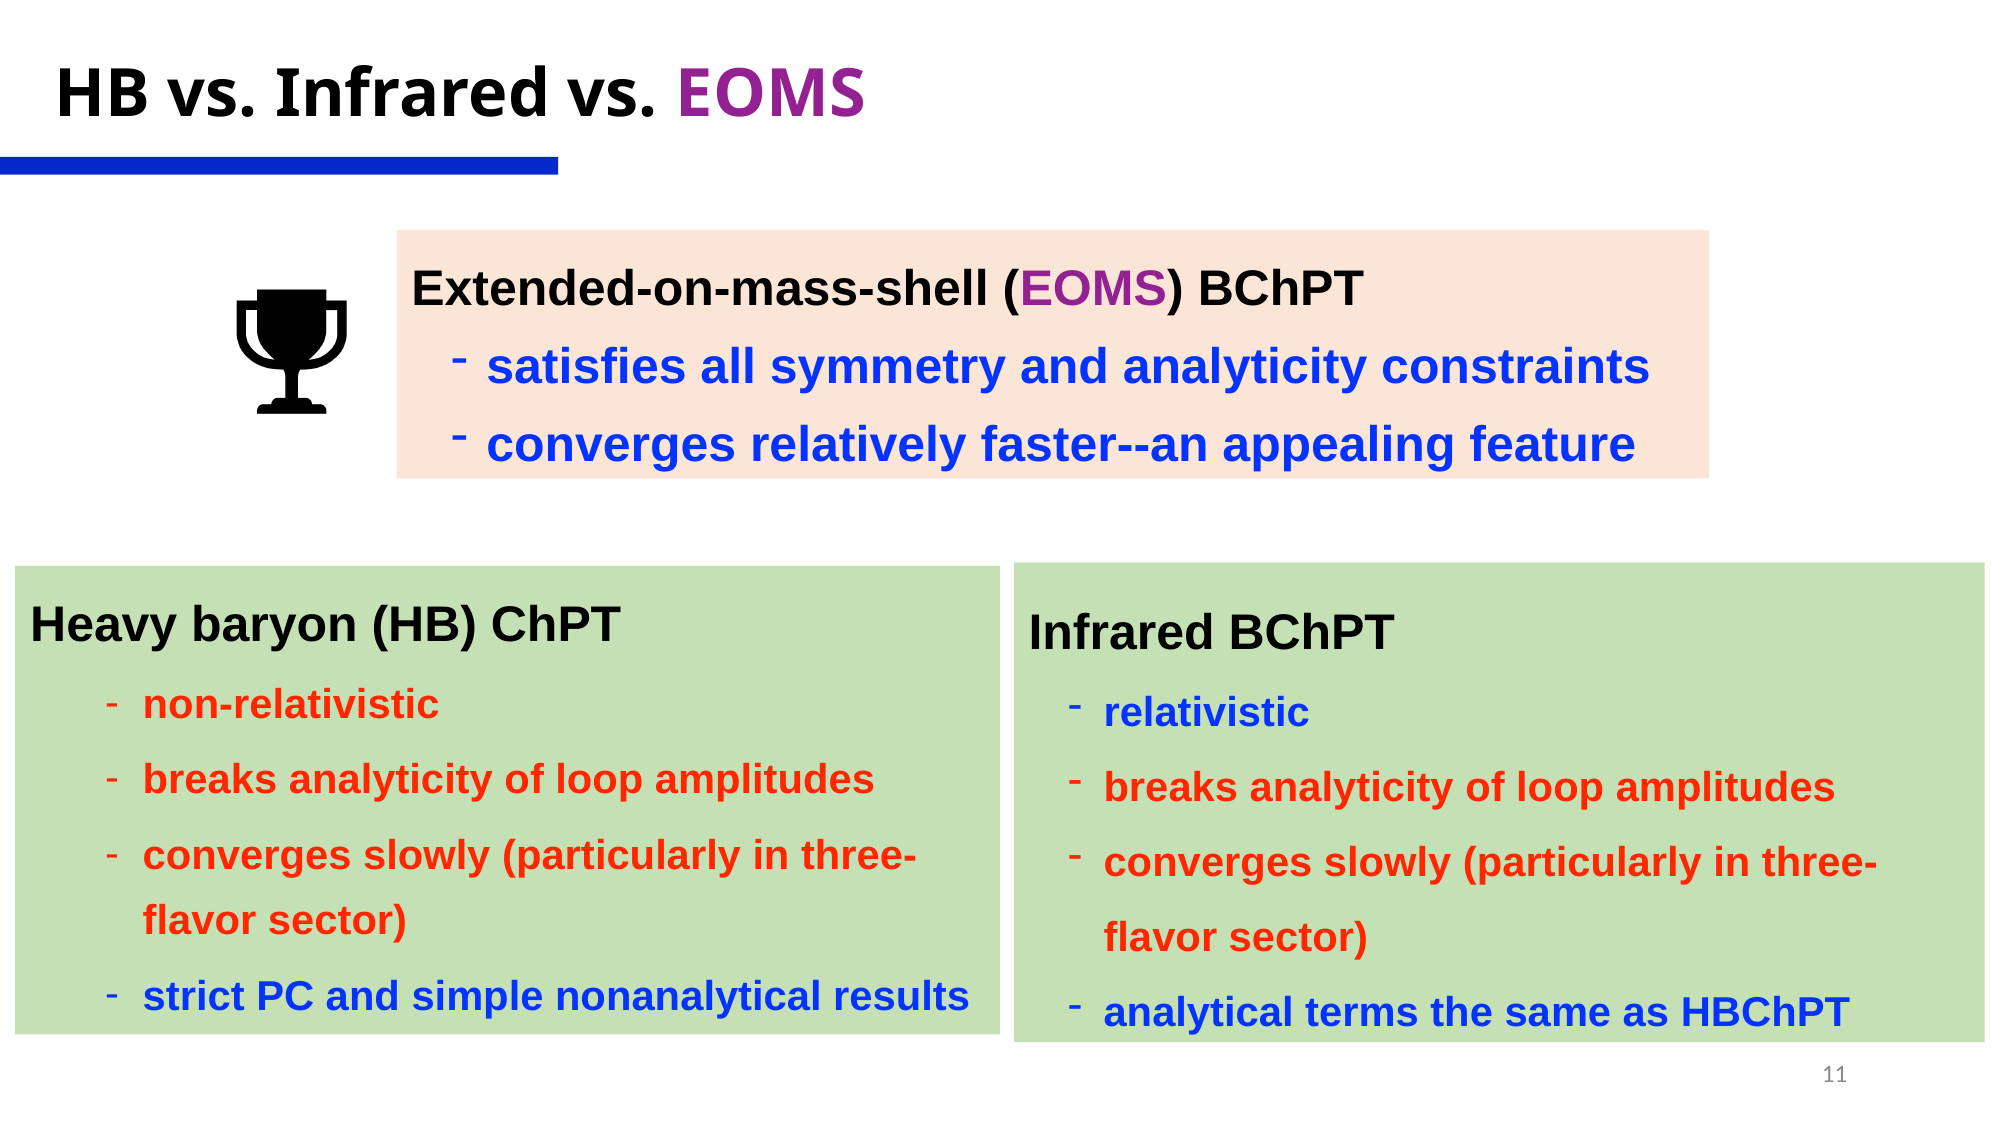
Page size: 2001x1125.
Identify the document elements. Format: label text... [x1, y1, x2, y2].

title HB vs. Infrared vs. EOMS [39, 15, 1378, 175]
slide_number 11 [1412, 1042, 1863, 1103]
text_box Extended-on-mass-shell (EOMS) BChPT satisfies all symmetry and analyticity constraints converges relatively faster--an appealing feature [396, 229, 1709, 479]
list Heavy baryon (HB) ChPT non-relativistic breaks analyticity of loop amplitudes converges slowly (particularly in three-flavor sector) strict PC and simple nonanalytical results [15, 565, 1000, 1035]
text_box Infrared BChPT relativistic breaks analyticity of loop amplitudes converges slowly (particularly in three-flavor sector) analytical terms the same as HBChPT [1013, 562, 1985, 1043]
picture [216, 276, 367, 427]
